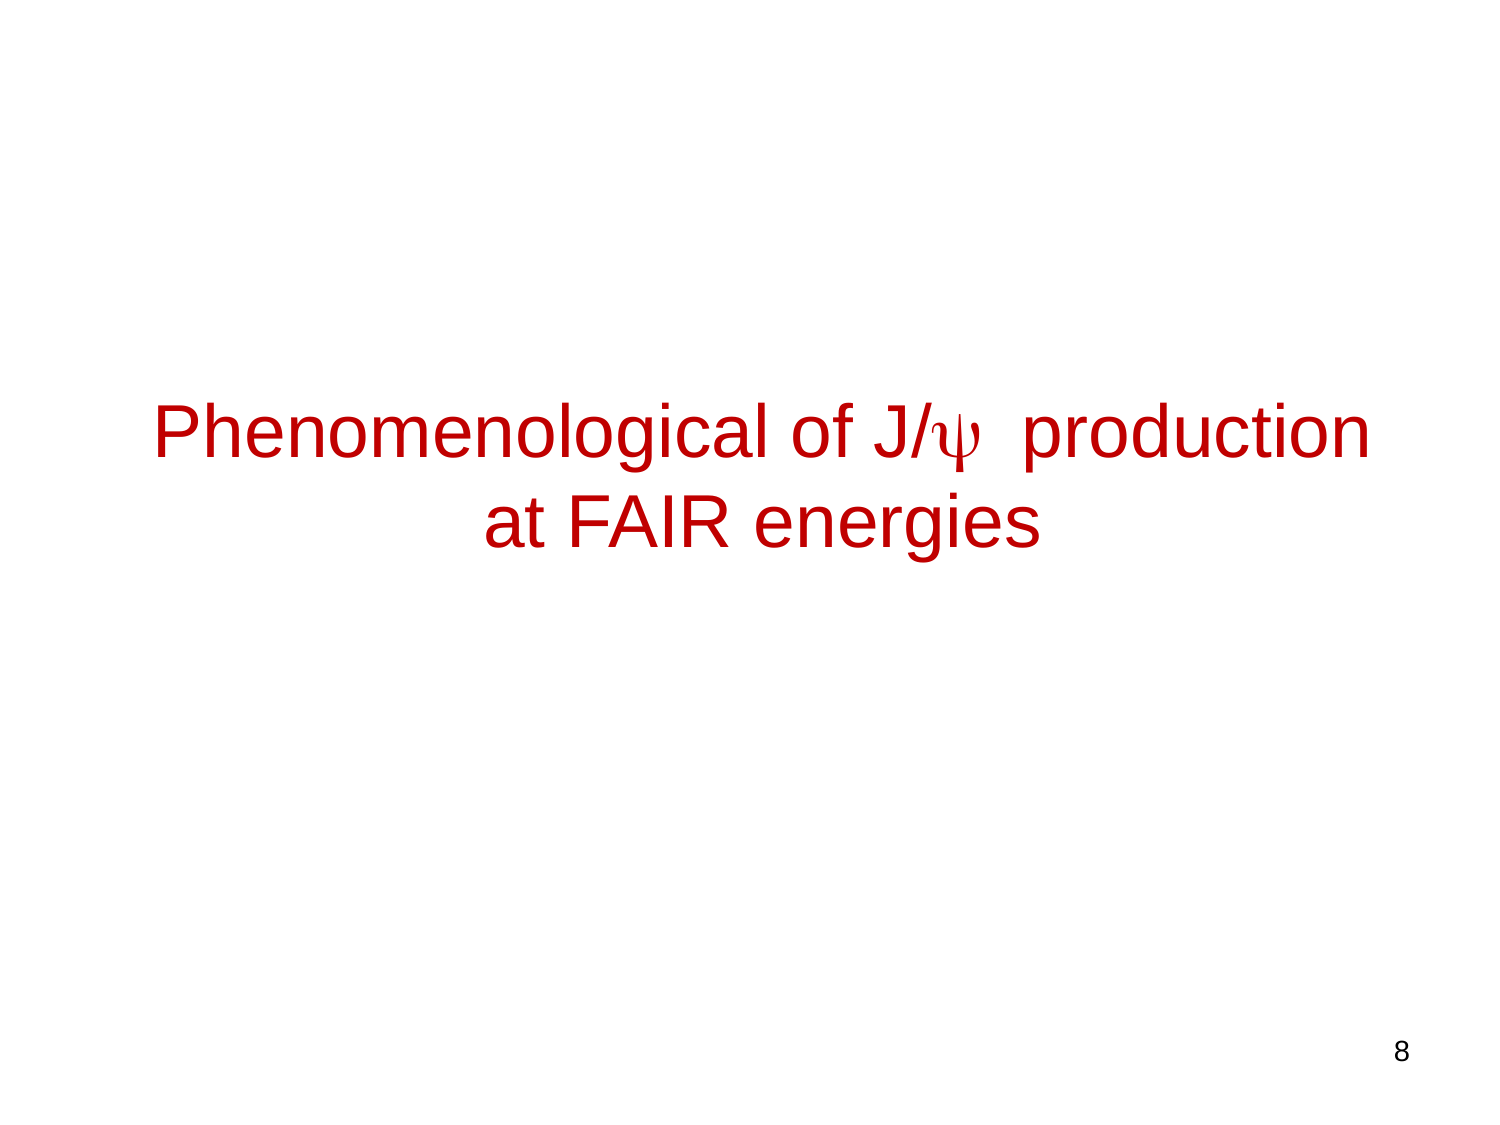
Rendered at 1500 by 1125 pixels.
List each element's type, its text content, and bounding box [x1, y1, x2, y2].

text_box Phenomenological of J/y production at FAIR energies [99, 374, 1425, 570]
slide_number 8 [1074, 1024, 1426, 1103]
